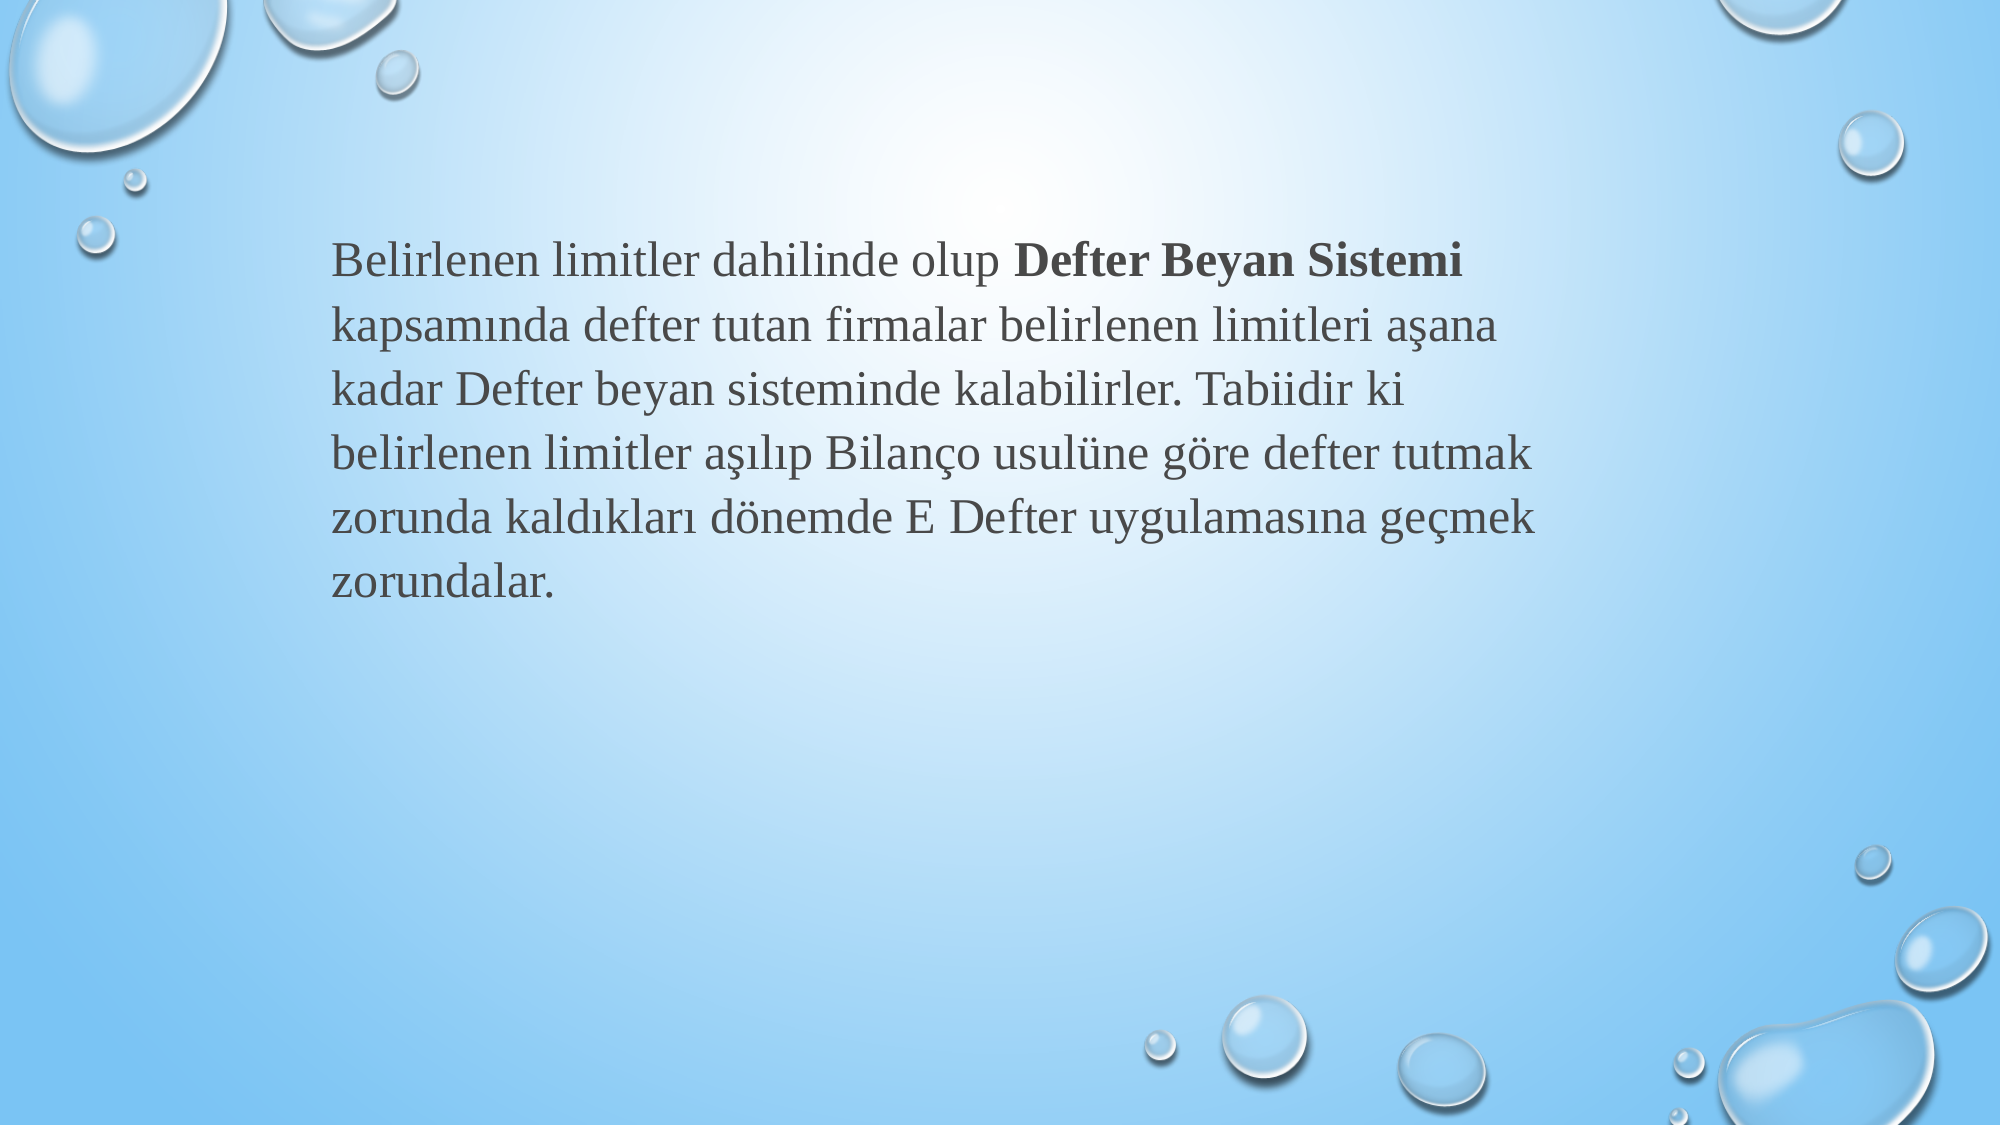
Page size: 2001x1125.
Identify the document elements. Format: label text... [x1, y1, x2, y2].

text_box Belirlenen limitler dahilinde olup Defter Beyan Sistemi kapsamında defter tutan firmalar belirlenen limitleri aşana kadar Defter beyan sisteminde kalabilirler. Tabiidir ki belirlenen limitler aşılıp Bilanço usulüne göre defter tutmak zorunda kaldıkları dönemde E Defter uygulamasına geçmek zorundalar. [317, 215, 1586, 616]
picture [0, 0, 2000, 1125]
